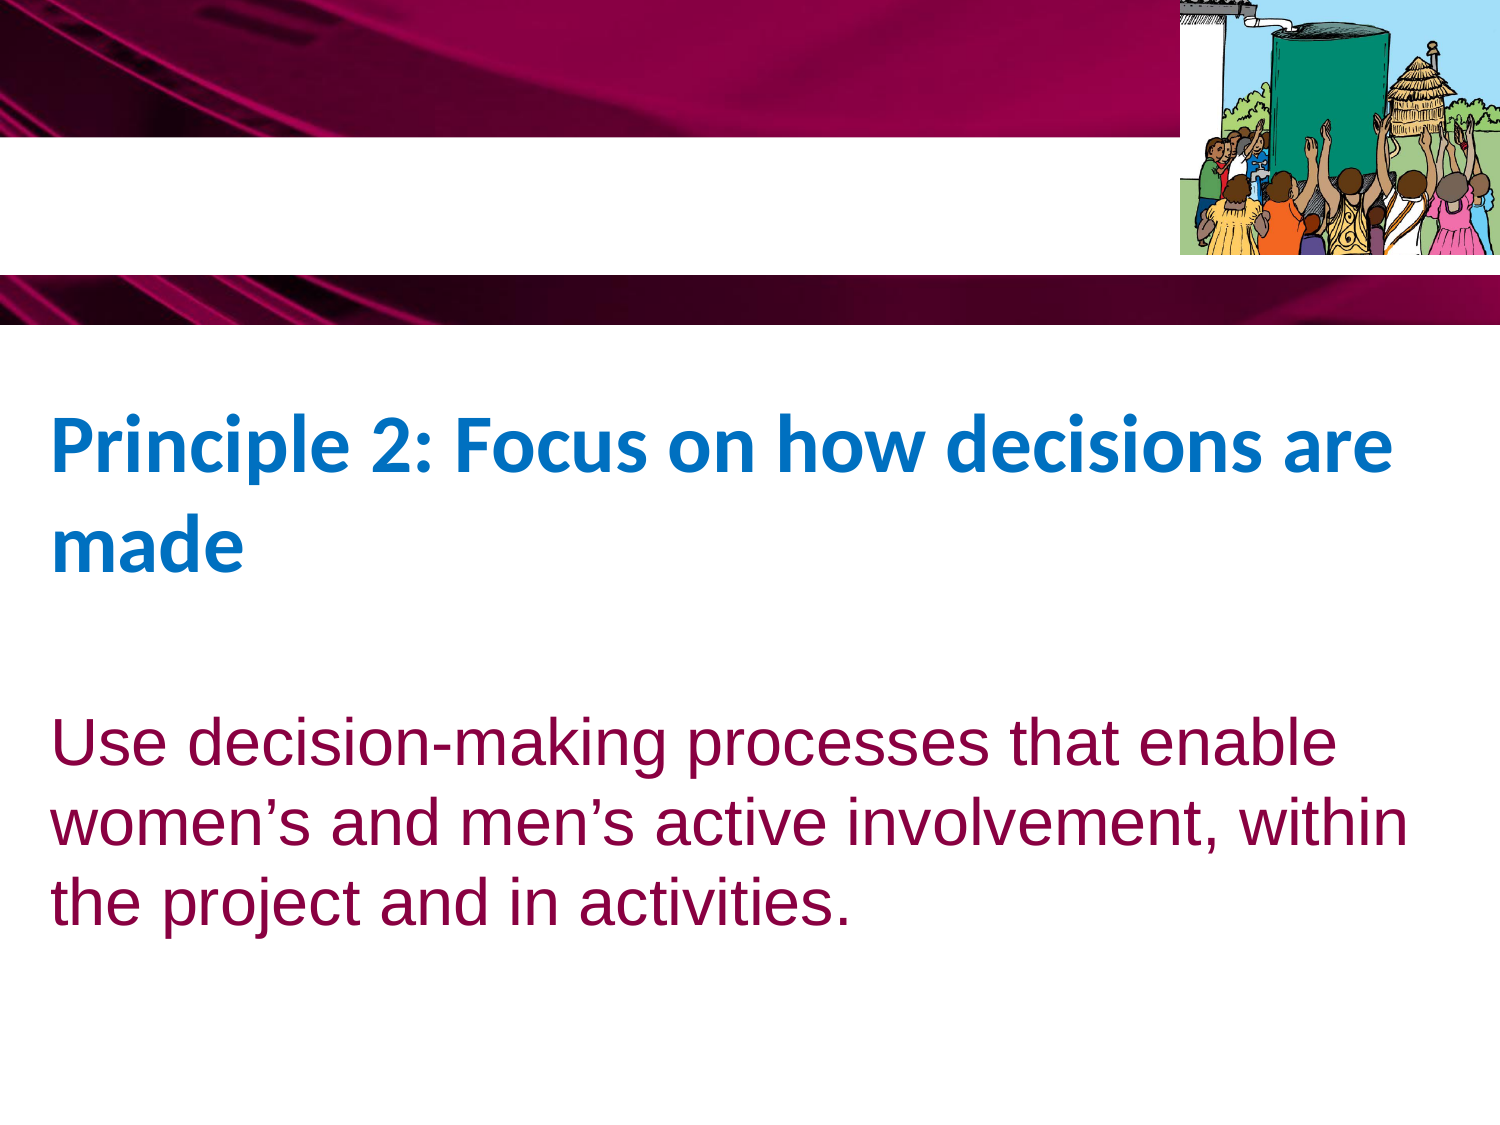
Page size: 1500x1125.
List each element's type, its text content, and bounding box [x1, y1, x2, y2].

picture [0, 275, 1500, 325]
picture [0, 0, 1500, 256]
text_box Principle 2: Focus on how decisions are made [35, 381, 1465, 597]
text_box Use decision-making processes that enable women’s and men’s active involvement, within the project and in activities. [35, 611, 1500, 946]
